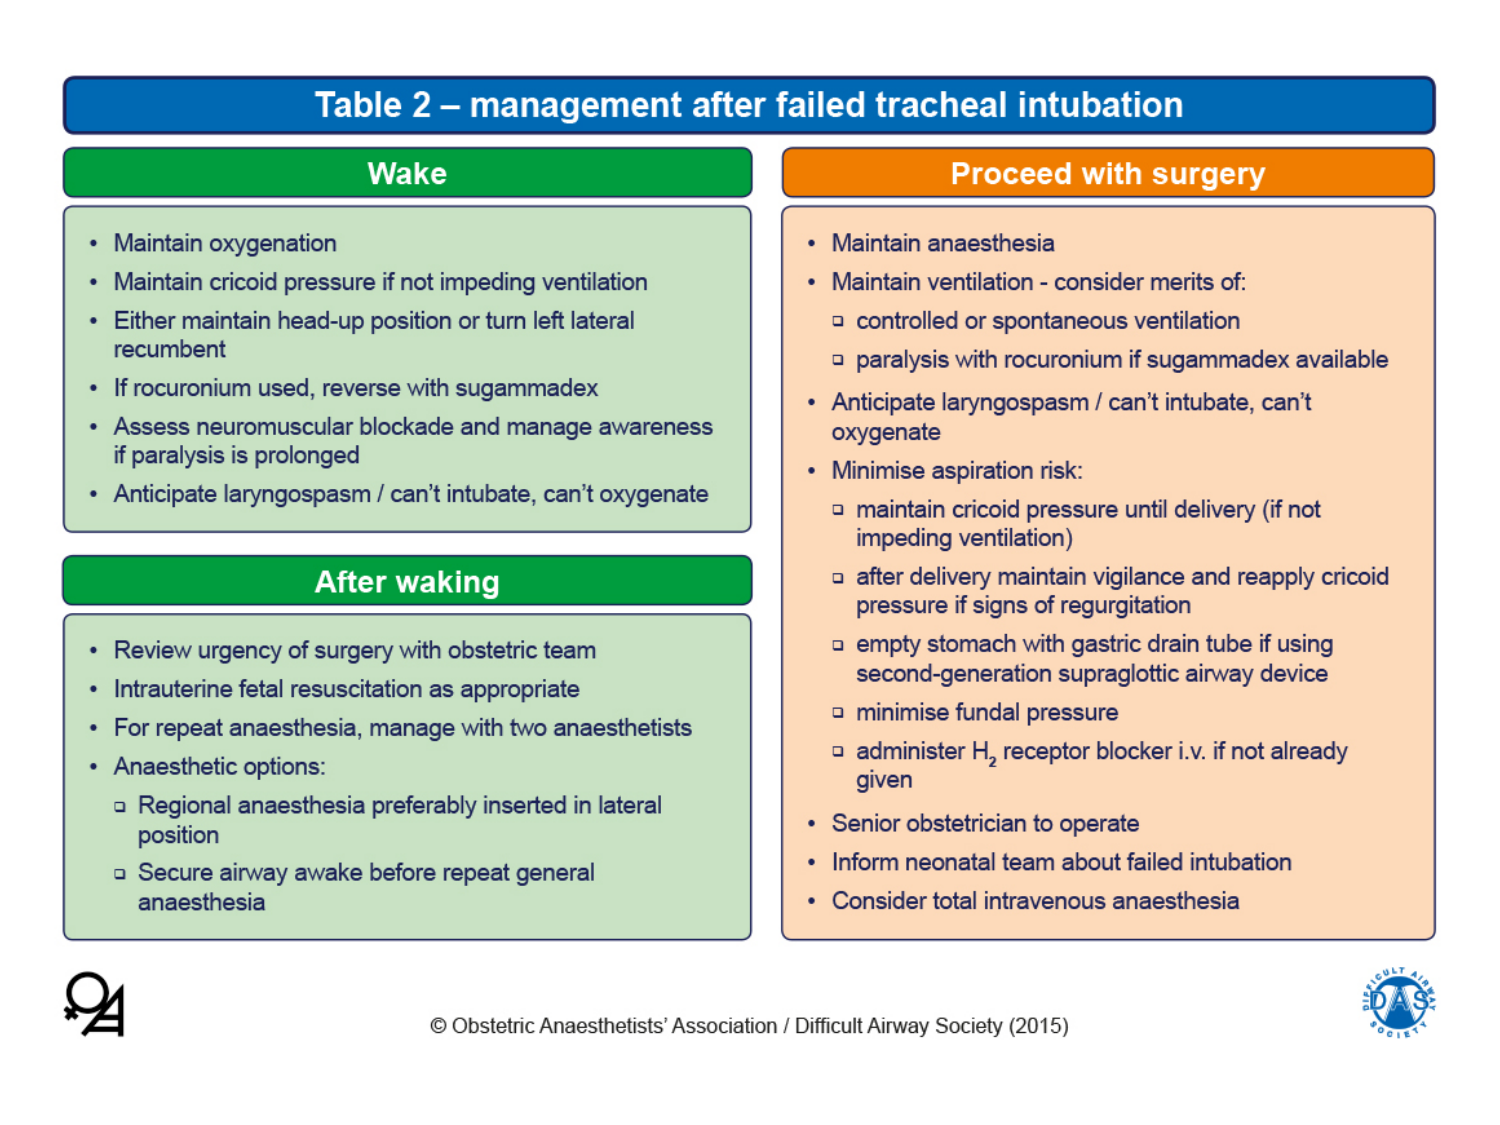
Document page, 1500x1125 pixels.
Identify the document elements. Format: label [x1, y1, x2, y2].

list [24, 37, 1475, 1063]
